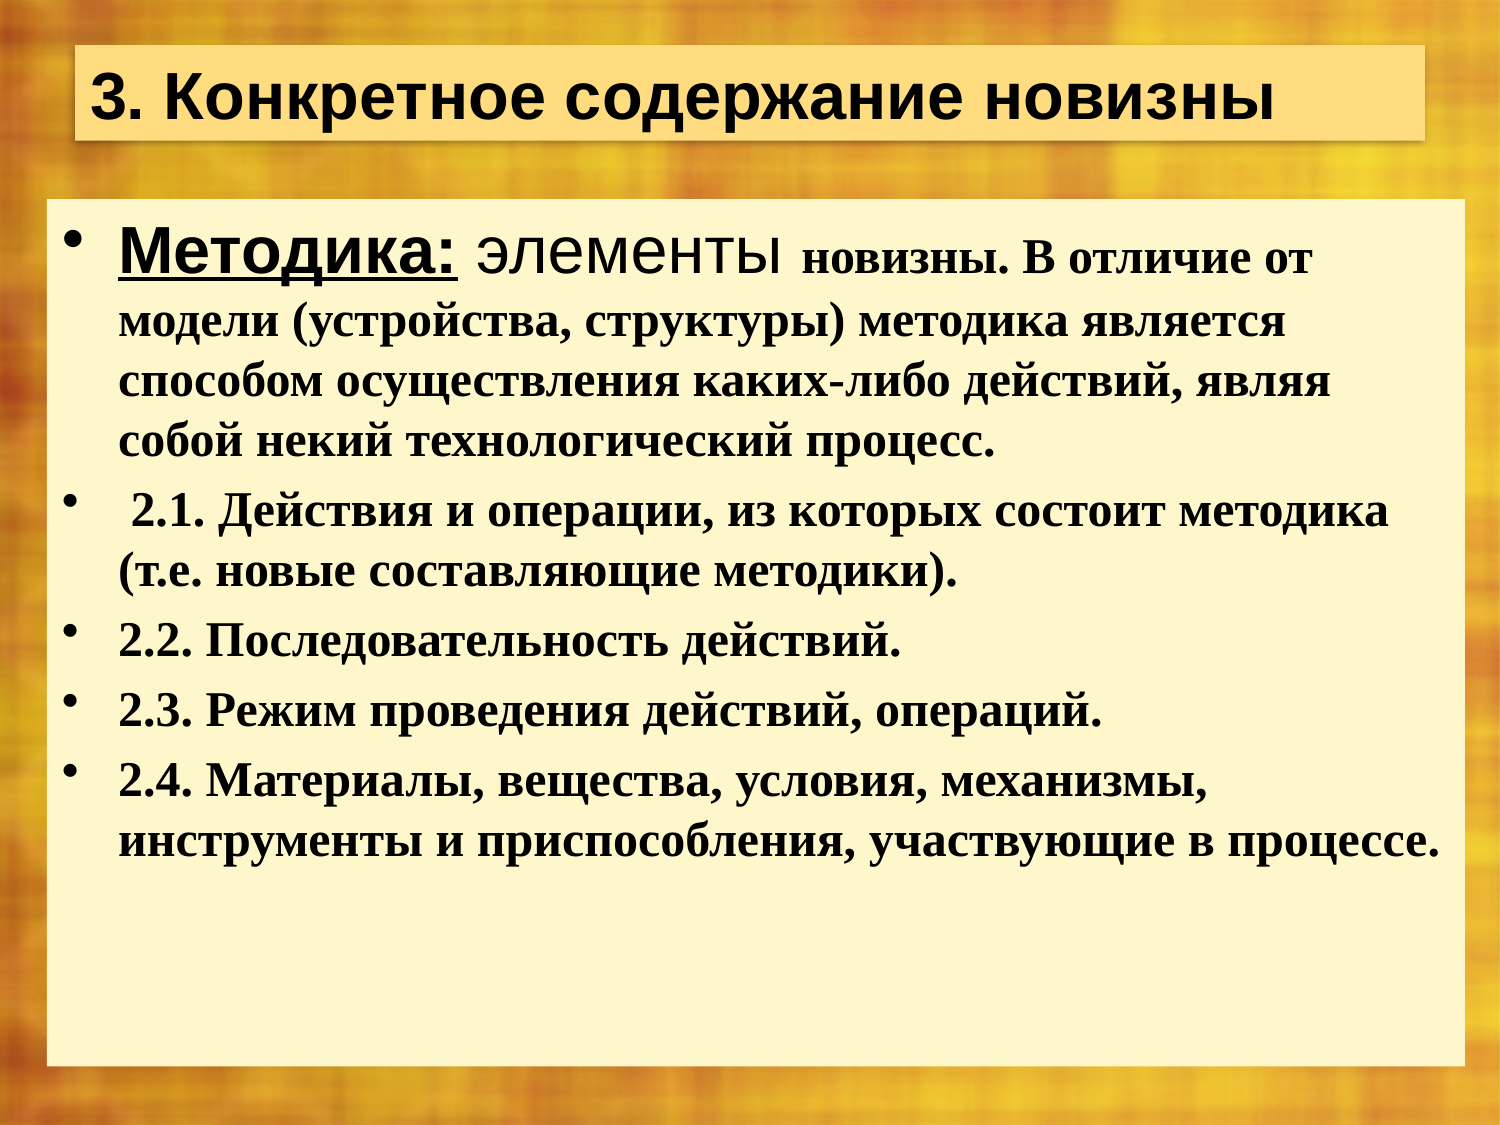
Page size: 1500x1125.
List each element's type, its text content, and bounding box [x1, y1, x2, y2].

list Методика: элементы новизны. В отличие от модели (устройства, структуры) методика является способом осуществления каких-либо действий, являя собой некий технологический процесс. 2.1. Действия и операции, из которых состоит методика (т.е. новые составляющие методики). 2.2. Последовательность действий. 2.3. Режим проведения действий, операций. 2.4. Материалы, вещества, условия, механизмы, инструменты и приспособления, участвующие в процессе. [46, 198, 1466, 1067]
picture [0, 0, 1500, 1125]
title 3. Конкретное содержание новизны [74, 44, 1426, 141]
